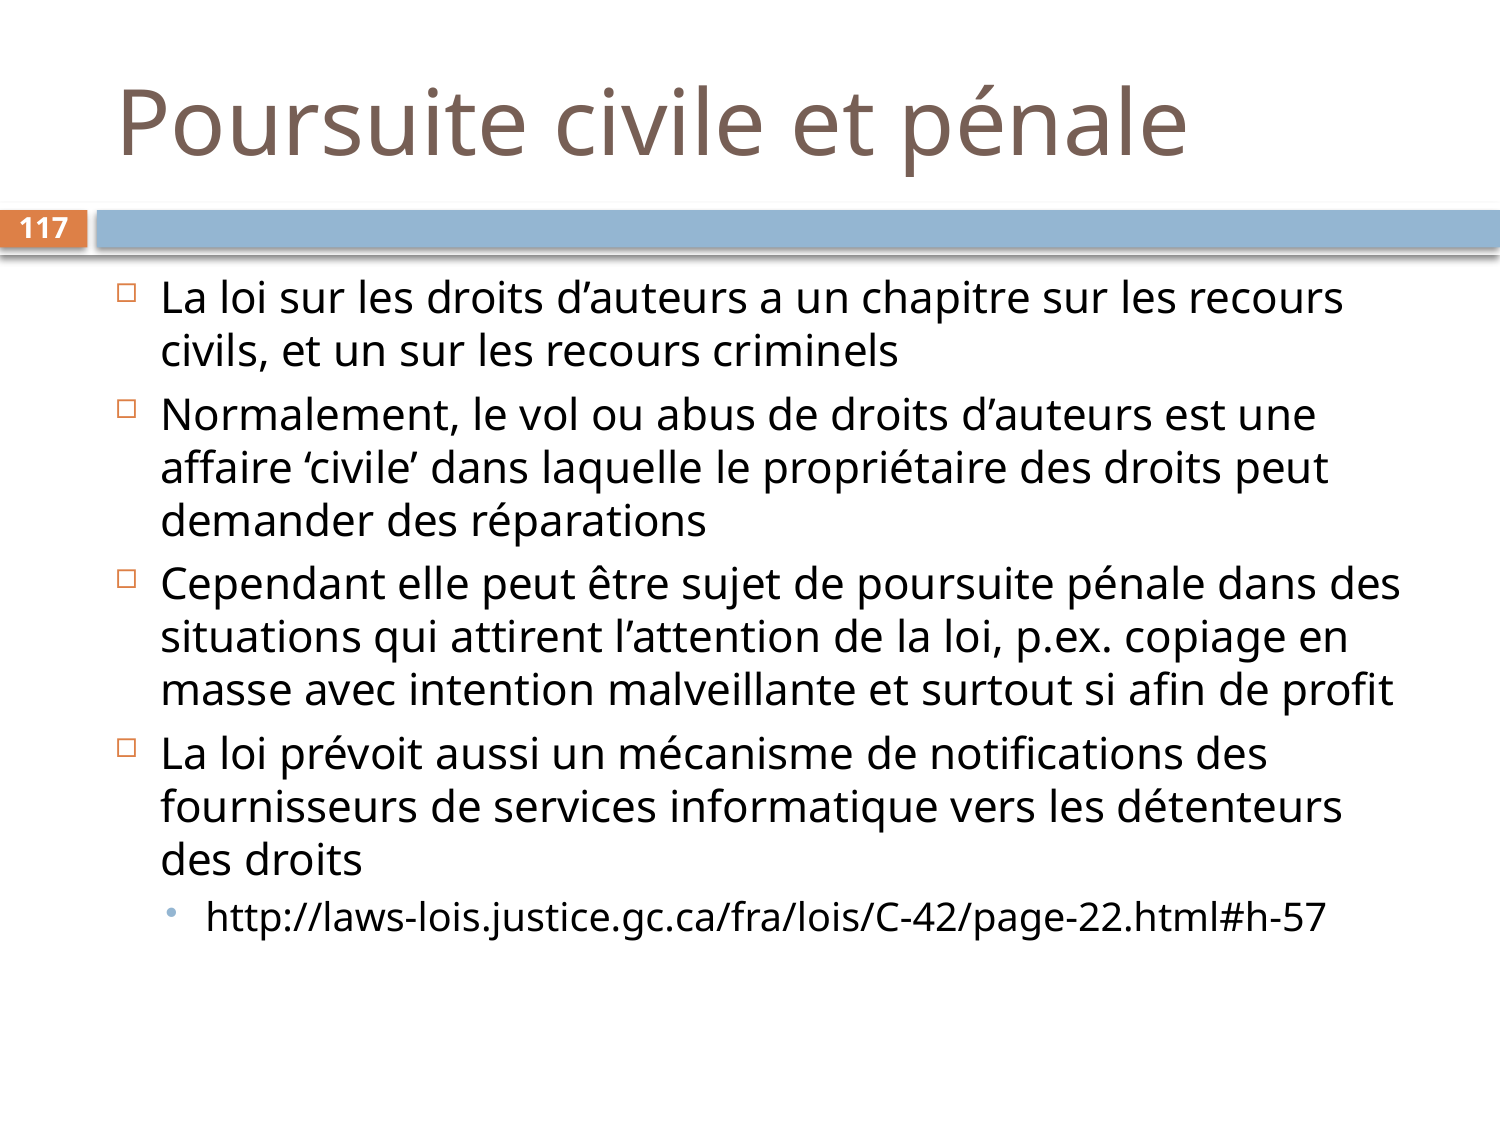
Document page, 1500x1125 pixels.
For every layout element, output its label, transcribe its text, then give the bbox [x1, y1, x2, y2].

title Poursuite civile et pénale [100, 37, 1438, 200]
slide_number 117 [0, 208, 88, 249]
list La loi sur les droits d’auteurs a un chapitre sur les recours civils, et un sur les recours criminels Normalement, le vol ou abus de droits d’auteurs est une affaire ‘civile’ dans laquelle le propriétaire des droits peut demander des réparations Cependant elle peut être sujet de poursuite pénale dans des situations qui attirent l’attention de la loi, p.ex. copiage en masse avec intention malveillante et surtout si afin de profit La loi prévoit aussi un mécanisme de notifications des fournisseurs de services informatique vers les détenteurs des droits http://laws-lois.justice.gc.ca/fra/lois/C-42/page-22.html#h-57 [100, 262, 1438, 1000]
